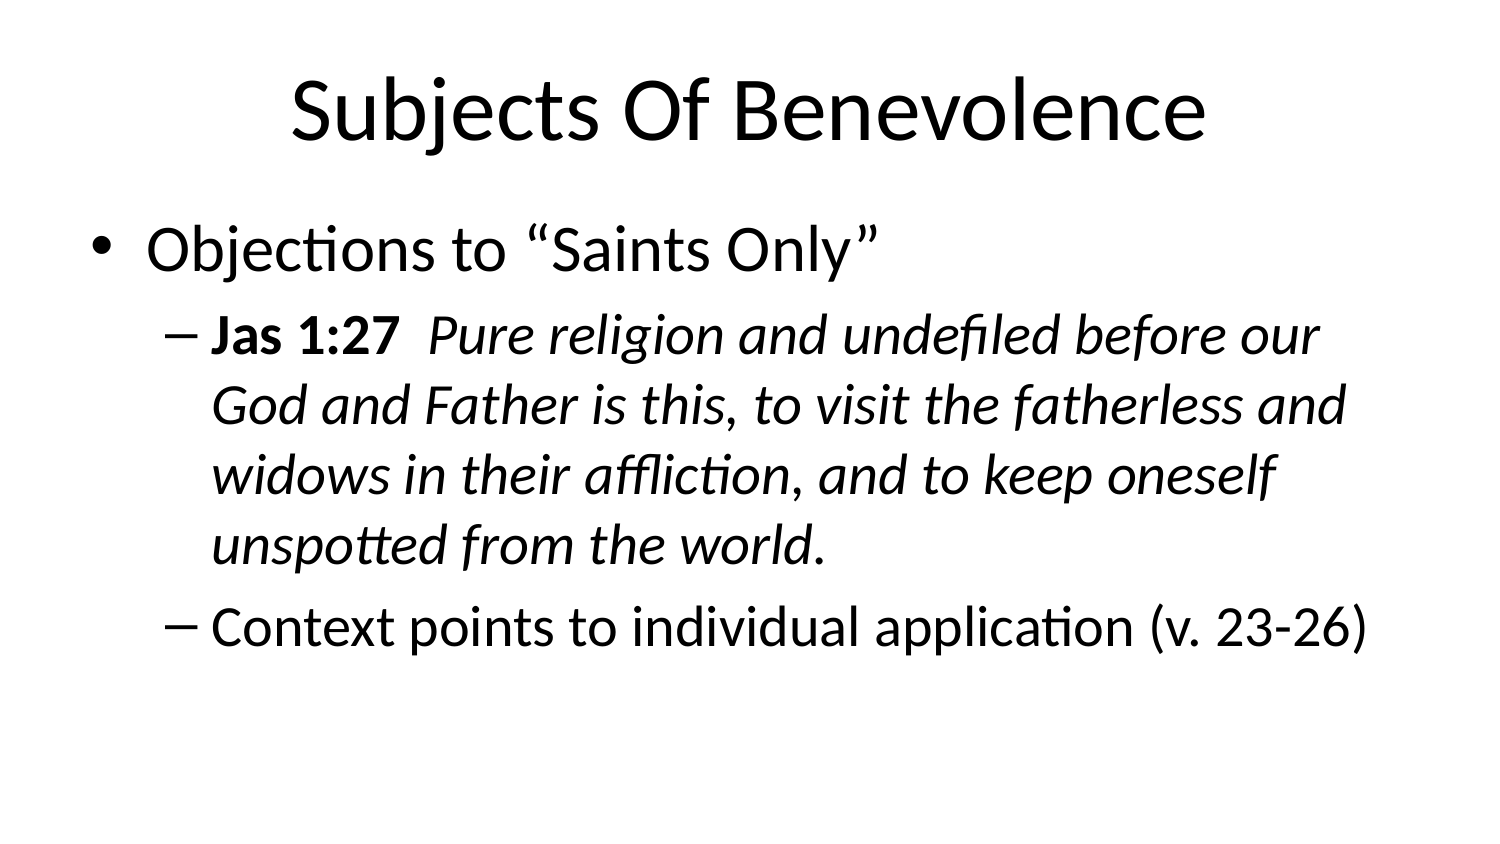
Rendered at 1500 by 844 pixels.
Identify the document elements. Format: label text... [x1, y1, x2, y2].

title Subjects Of Benevolence [75, 33, 1425, 175]
list Objections to “Saints Only” Jas 1:27 Pure religion and undefiled before our God and Father is this, to visit the fatherless and widows in their affliction, and to keep oneself unspotted from the world. Context points to individual application (v. 23-26) [75, 196, 1425, 754]
